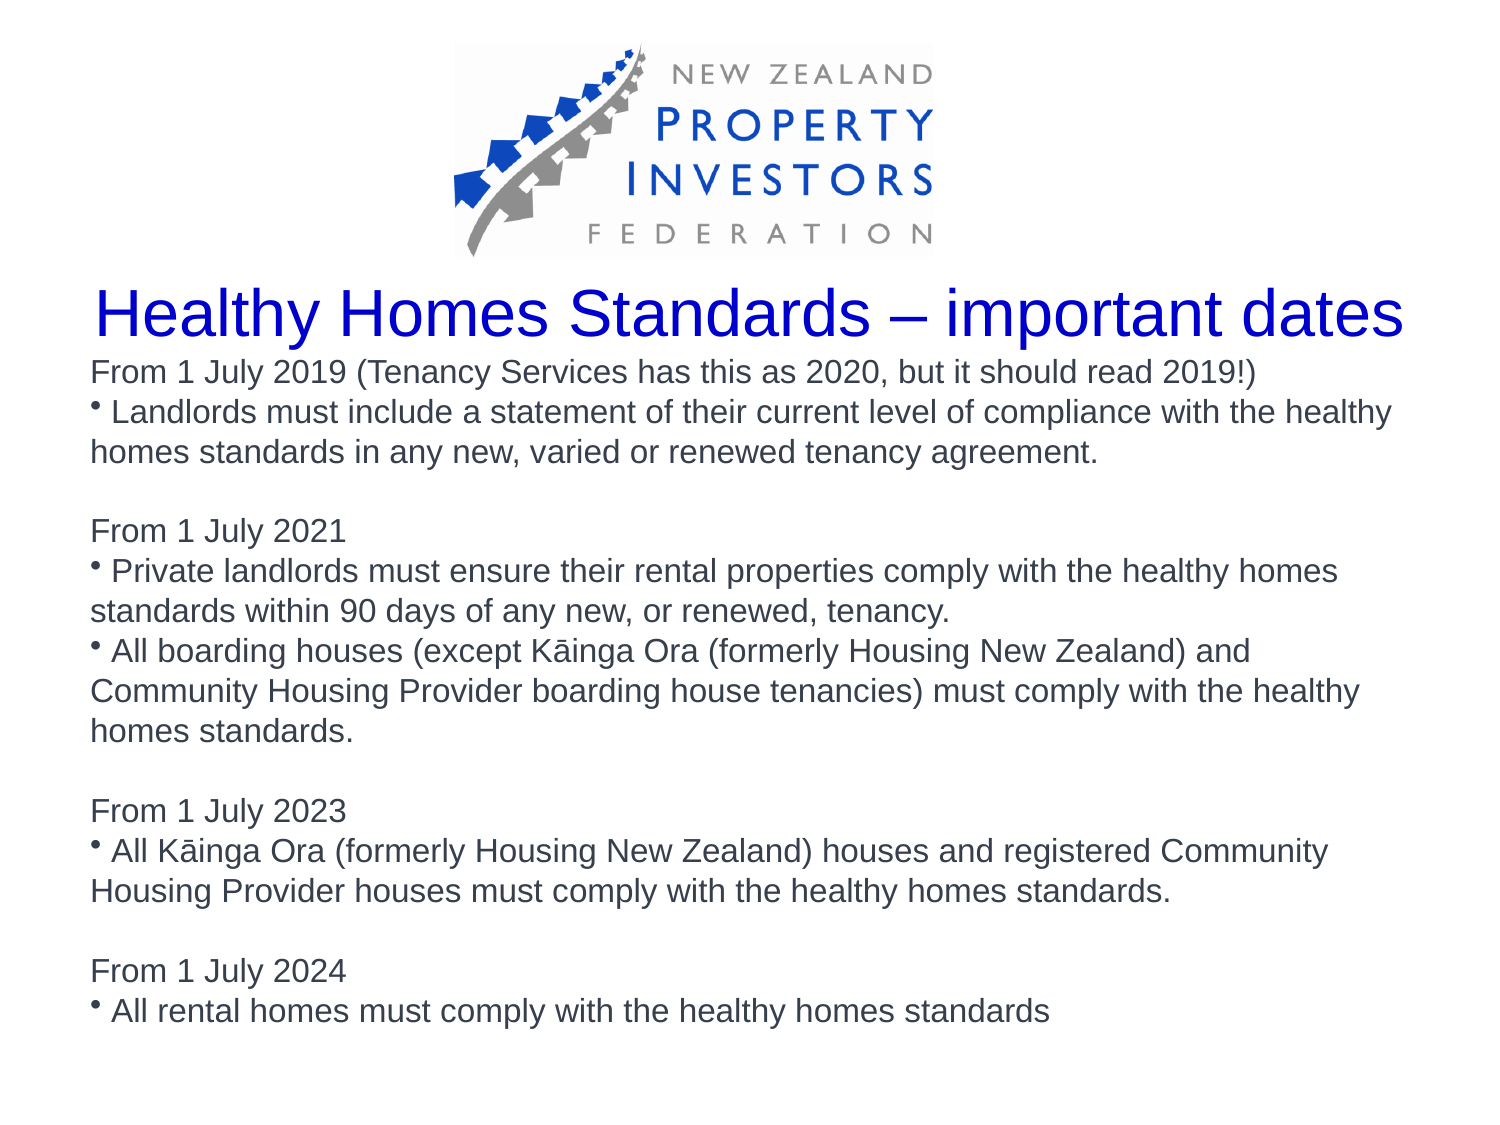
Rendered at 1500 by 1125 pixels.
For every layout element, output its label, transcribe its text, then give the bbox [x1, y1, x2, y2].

picture [454, 43, 933, 257]
list Healthy Homes Standards – important dates From 1 July 2019 (Tenancy Services has this as 2020, but it should read 2019!) Landlords must include a statement of their current level of compliance with the healthy homes standards in any new, varied or renewed tenancy agreement. From 1 July 2021 Private landlords must ensure their rental properties comply with the healthy homes standards within 90 days of any new, or renewed, tenancy. All boarding houses (except Kāinga Ora (formerly Housing New Zealand) and Community Housing Provider boarding house tenancies) must comply with the healthy homes standards. From 1 July 2023 All Kāinga Ora (formerly Housing New Zealand) houses and registered Community Housing Provider houses must comply with the healthy homes standards. From 1 July 2024 All rental homes must comply with the healthy homes standards [74, 262, 1426, 1083]
